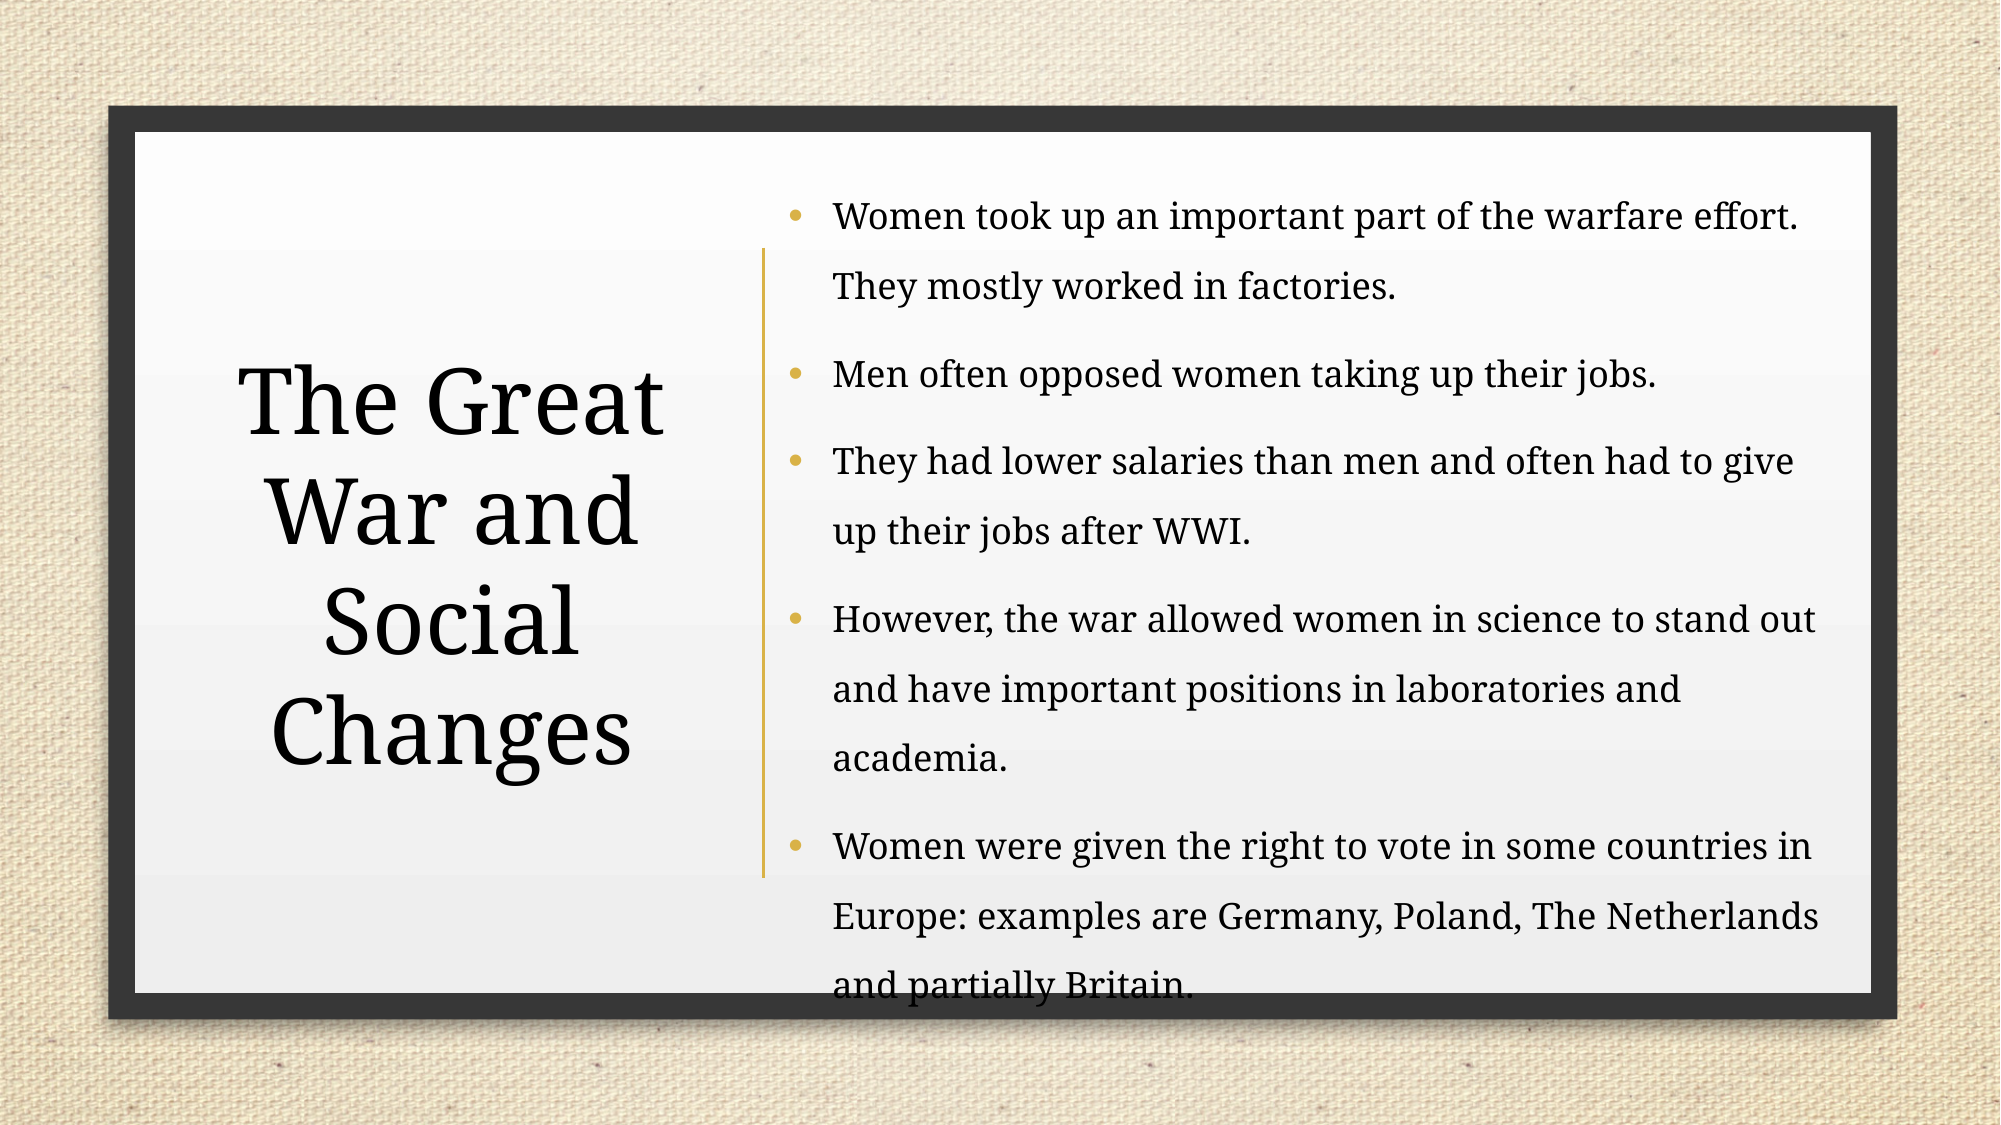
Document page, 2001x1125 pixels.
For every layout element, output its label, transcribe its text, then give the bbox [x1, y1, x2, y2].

text_box [134, 132, 1871, 993]
text_box [107, 104, 1899, 1021]
list Women took up an important part of the warfare effort. They mostly worked in factories. Men often opposed women taking up their jobs. They had lower salaries than men and often had to give up their jobs after WWI. However, the war allowed women in science to stand out and have important positions in laboratories and academia. Women were given the right to vote in some countries in Europe: examples are Germany, Poland, The Netherlands and partially Britain. [773, 159, 1845, 1020]
text_box [0, 0, 2000, 1125]
title The Great War and Social Changes [212, 247, 692, 878]
